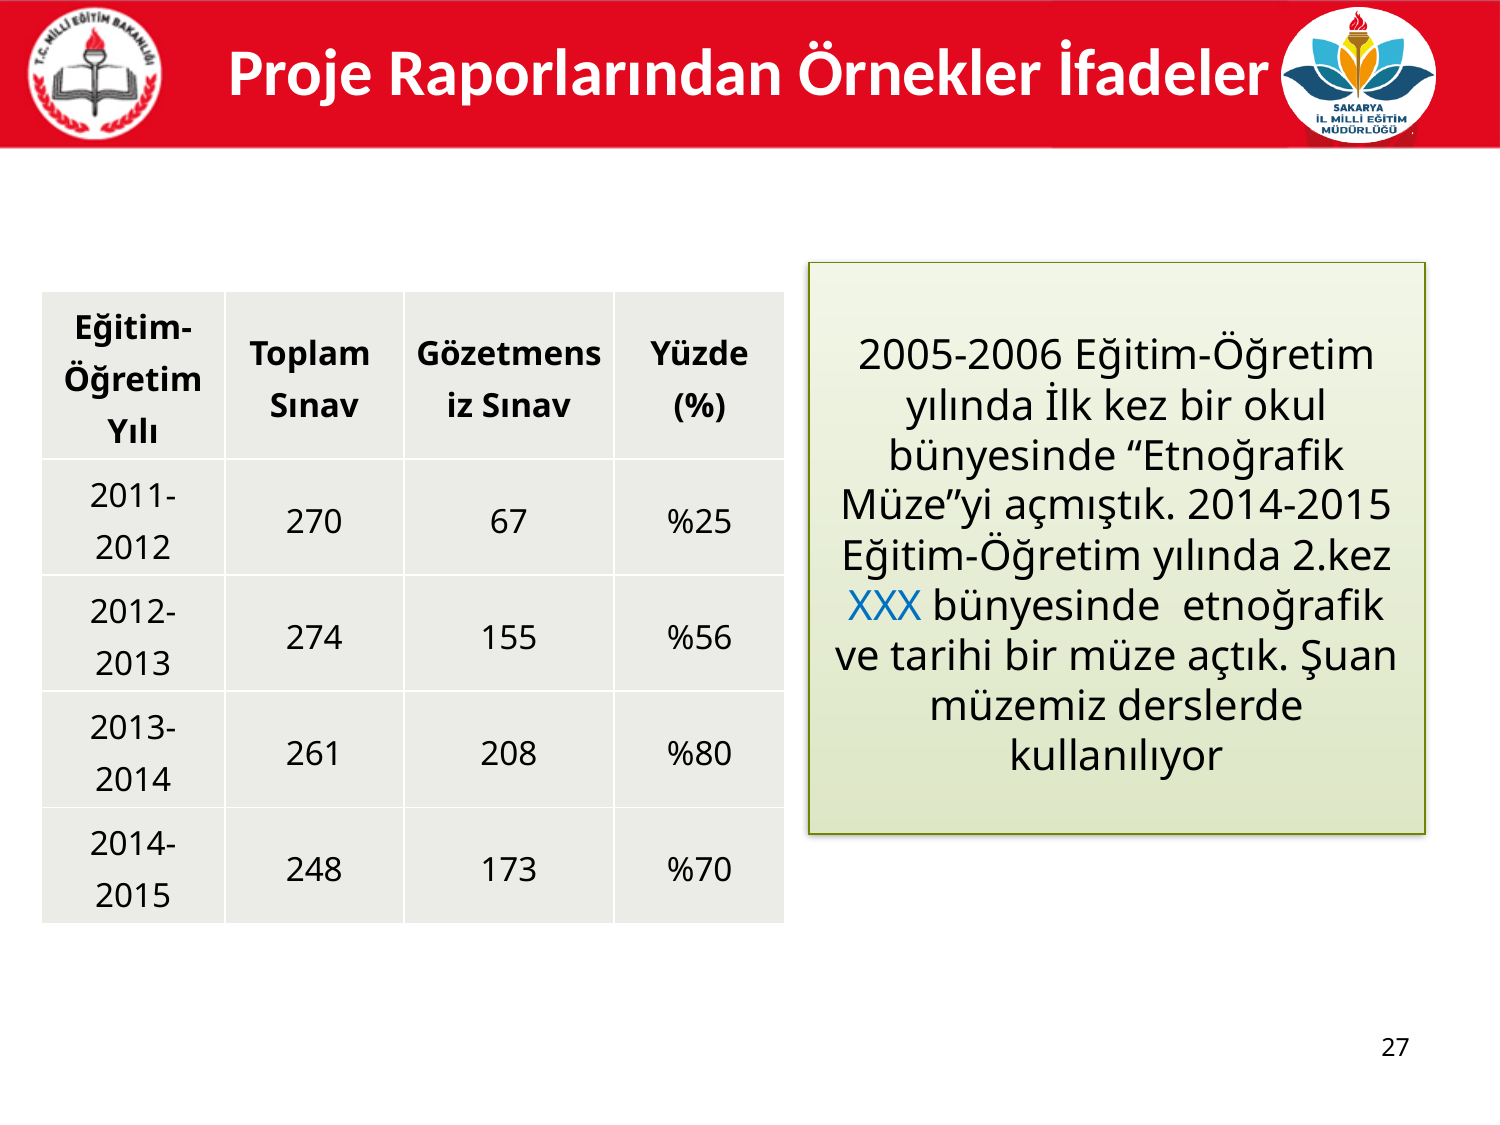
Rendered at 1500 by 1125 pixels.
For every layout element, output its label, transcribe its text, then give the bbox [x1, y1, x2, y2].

table_cell 270 [226, 460, 403, 574]
table_header Yüzde (%) [615, 292, 784, 458]
table_header Gözetmensiz Sınav [405, 292, 613, 458]
table_cell 248 [226, 808, 403, 923]
table_header Toplam Sınav [226, 292, 403, 458]
slide_number 27 [1074, 1024, 1426, 1103]
table_cell %25 [615, 460, 784, 574]
table_cell 67 [405, 460, 613, 574]
table_cell 208 [405, 692, 613, 807]
table_cell 155 [405, 576, 613, 690]
title Proje Raporlarından Örnekler İfadeler [159, 0, 1341, 138]
table_cell 2012-2013 [42, 576, 224, 690]
table_cell 173 [405, 808, 613, 923]
table_cell %80 [615, 692, 784, 807]
table_cell 274 [226, 576, 403, 690]
table_cell 261 [226, 692, 403, 807]
picture [0, 0, 1500, 1125]
table_header Eğitim-Öğretim Yılı [42, 292, 224, 458]
table_cell %70 [615, 808, 784, 923]
table_cell %56 [615, 576, 784, 690]
table_cell 2013-2014 [42, 692, 224, 807]
table_cell 2014-2015 [42, 808, 224, 923]
list 2005-2006 Eğitim-Öğretim yılında İlk kez bir okul bünyesinde “Etnoğrafik Müze’’yi açmıştık. 2014-2015 Eğitim-Öğretim yılında 2.kez XXX bünyesinde etnoğrafik ve tarihi bir müze açtık. Şuan müzemiz derslerde kullanılıyor [808, 262, 1426, 835]
table_cell 2011-2012 [42, 460, 224, 574]
